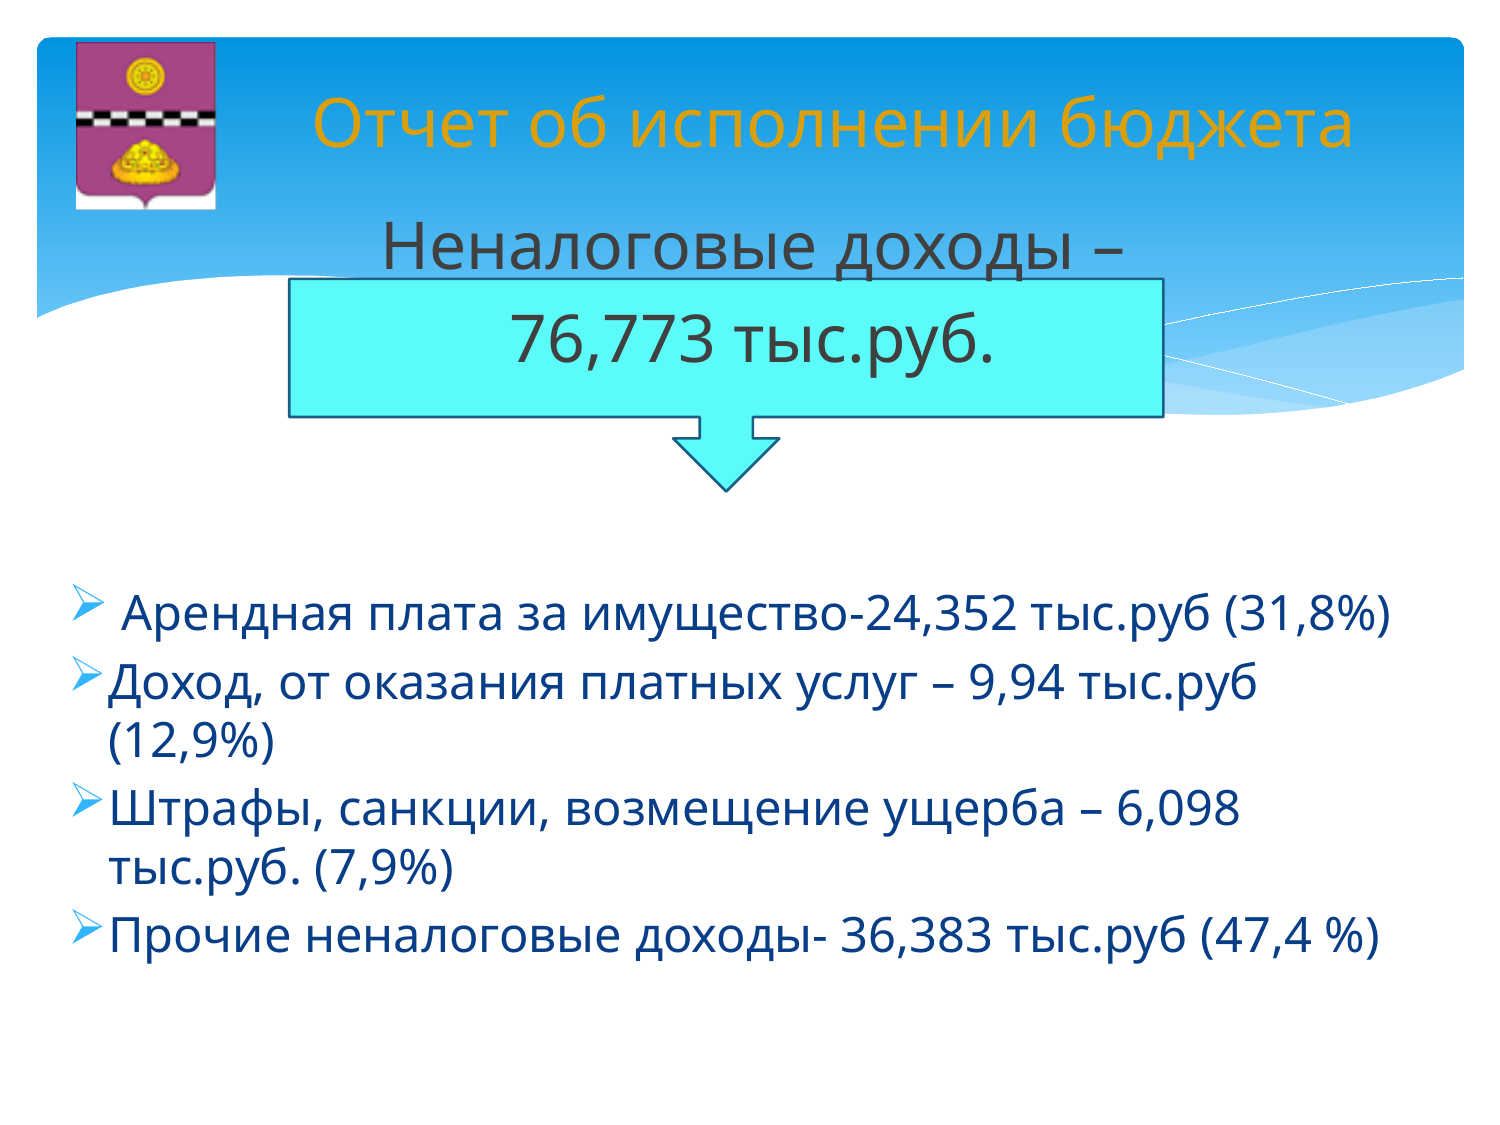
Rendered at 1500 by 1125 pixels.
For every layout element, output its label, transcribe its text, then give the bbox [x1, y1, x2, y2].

list Неналоговые доходы – 76,773 тыс.руб. Арендная плата за имущество-24,352 тыс.руб (31,8%) Доход, от оказания платных услуг – 9,94 тыс.руб (12,9%) Штрафы, санкции, возмещение ущерба – 6,098 тыс.руб. (7,9%) Прочие неналоговые доходы- 36,383 тыс.руб (47,4 %) [53, 196, 1447, 1059]
picture [76, 43, 219, 213]
title Отчет об исполнении бюджета [218, 37, 1450, 197]
